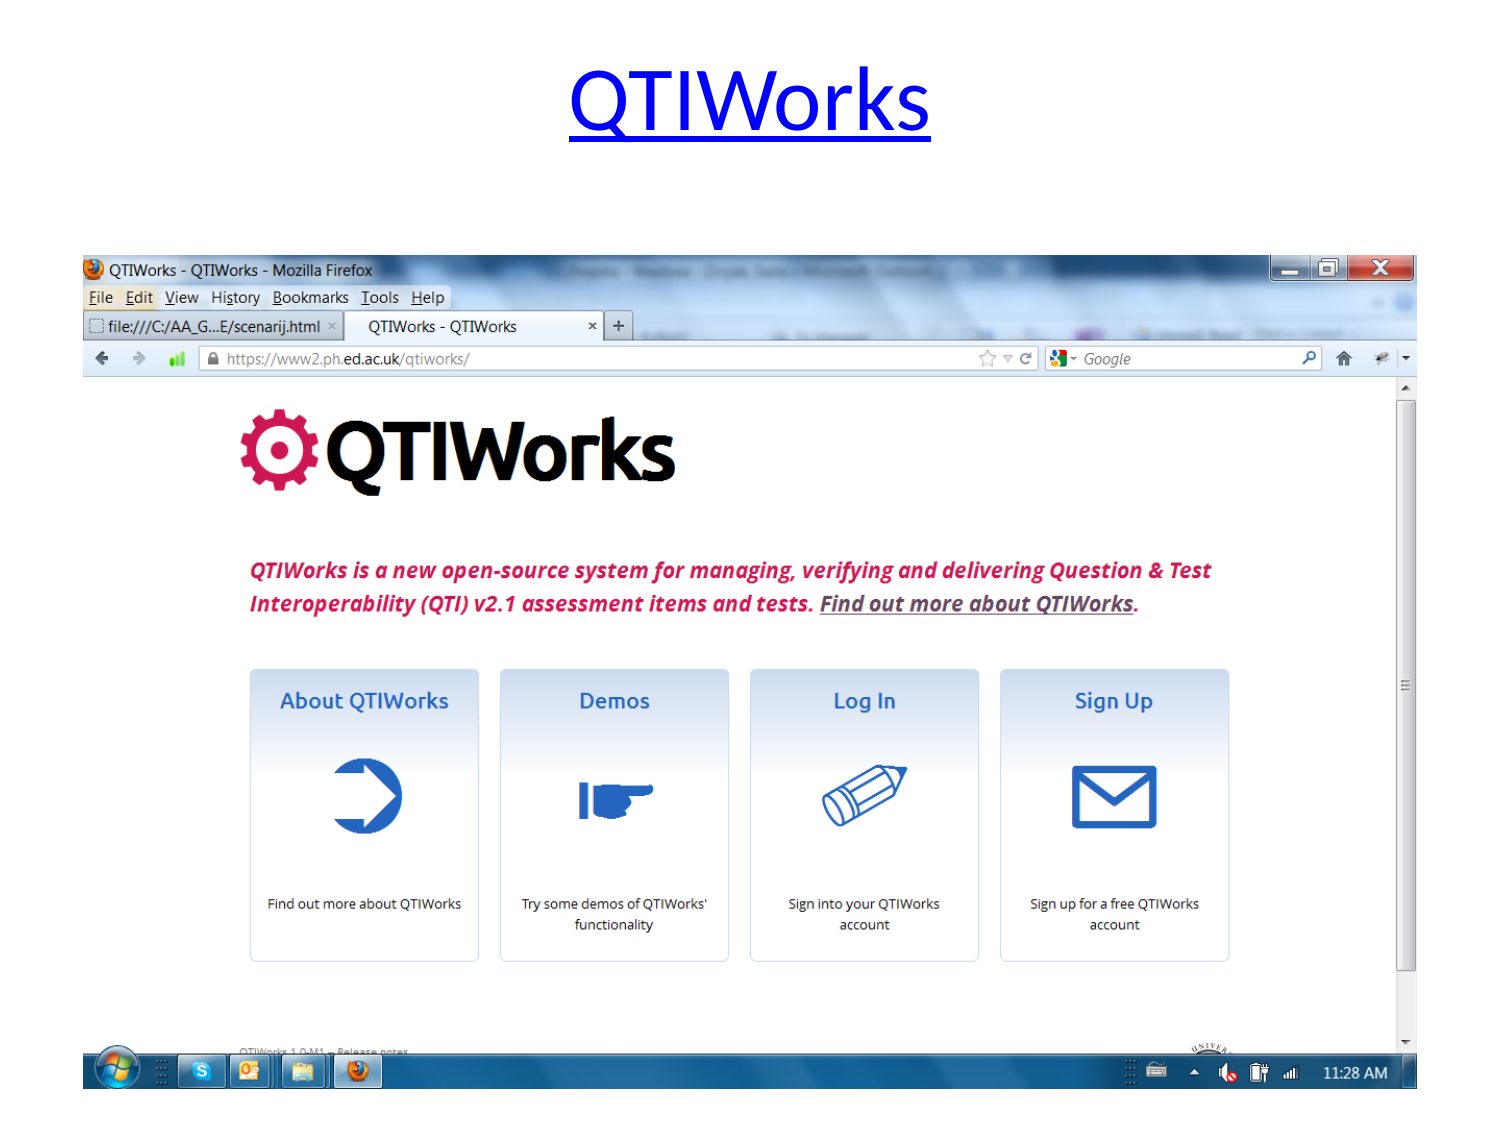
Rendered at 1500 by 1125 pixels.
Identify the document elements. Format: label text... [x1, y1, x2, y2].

picture [83, 255, 1417, 1089]
title QTIWorks [75, 0, 1425, 188]
